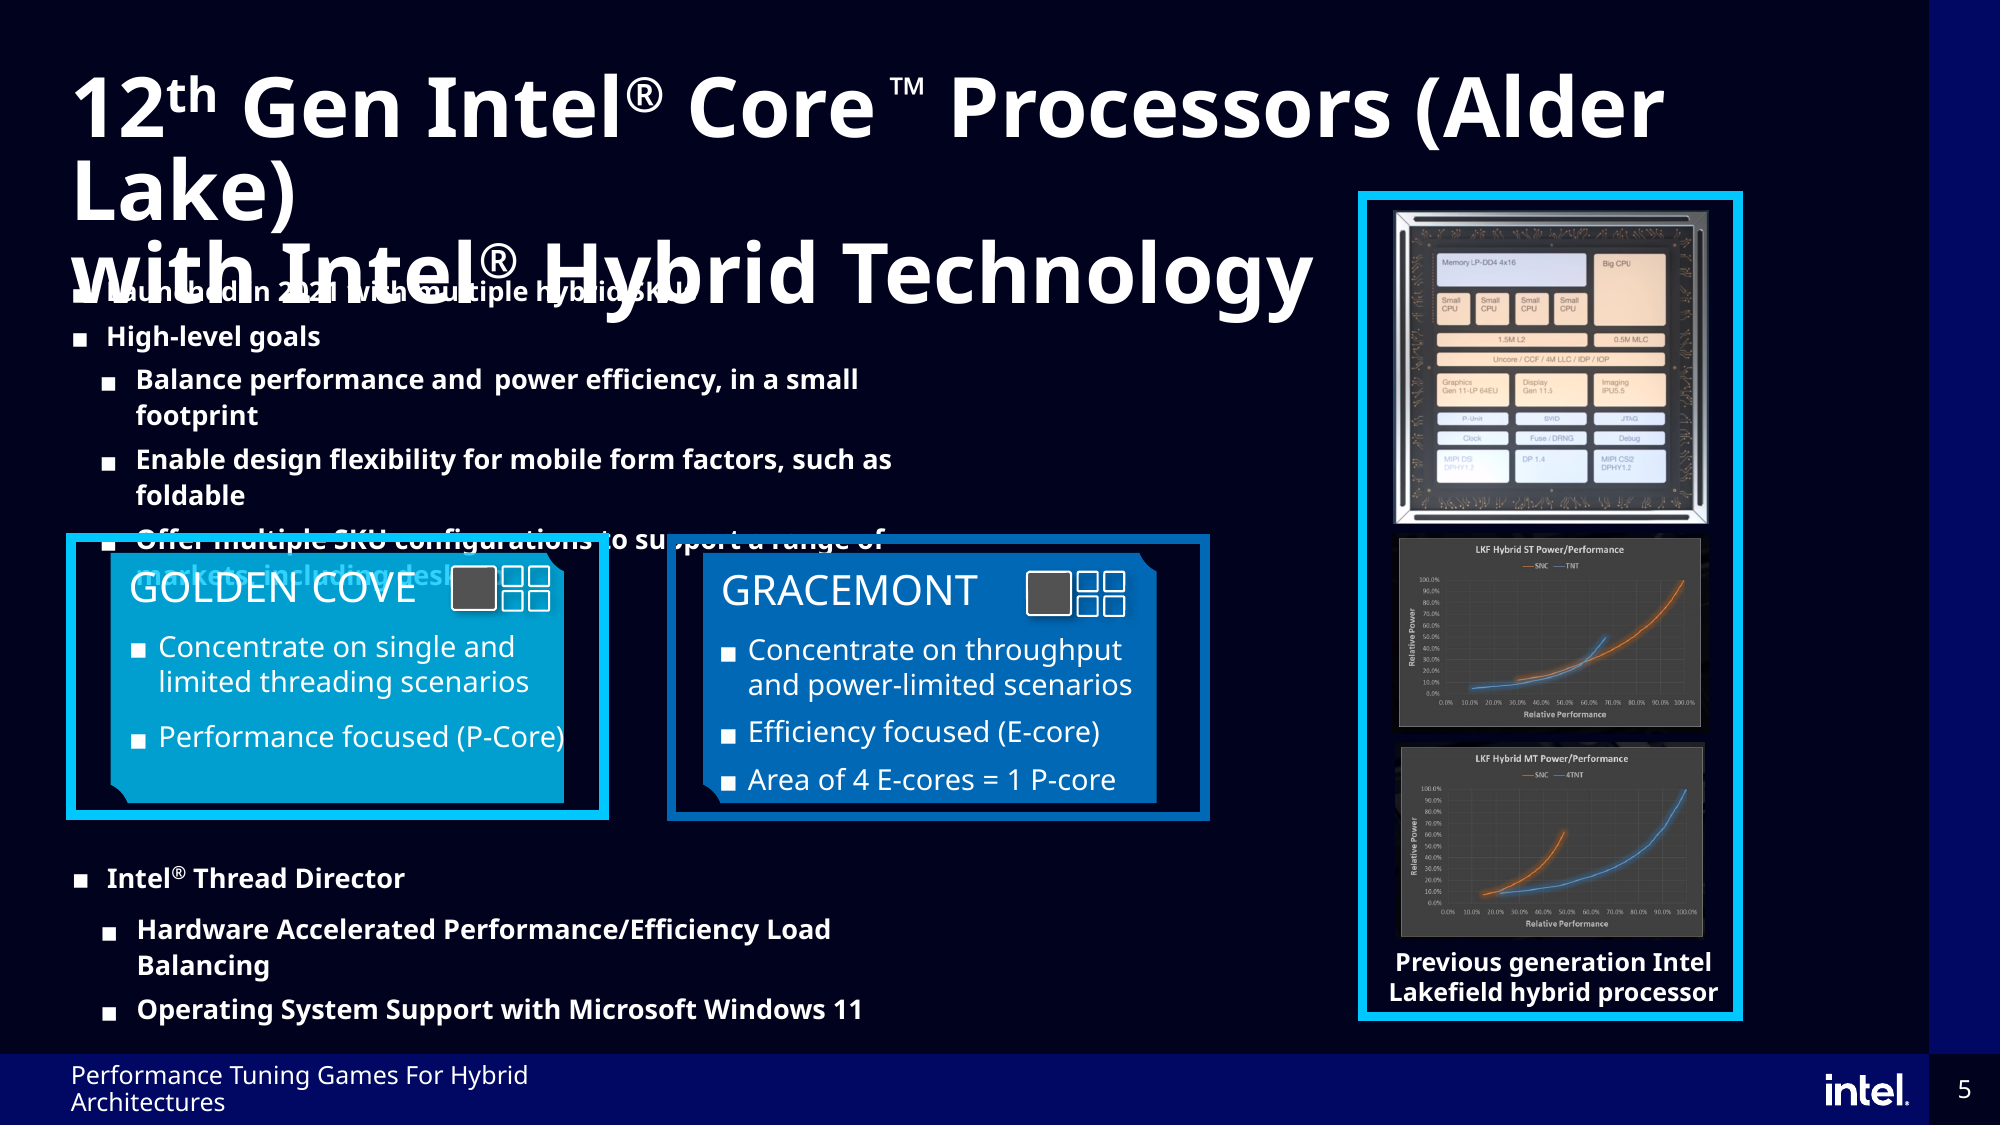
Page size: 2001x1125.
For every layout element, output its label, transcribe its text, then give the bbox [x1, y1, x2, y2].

list Launched in 2021 with multiple hybrid SKUs High-level goals Balance performance and power efficiency, in a small footprint Enable design flexibility for mobile form factors, such as foldable Offer multiple SKU configurations to support a range of markets, including desktop [70, 271, 971, 532]
title 12th Gen Intel® Core ™ Processors (Alder Lake) with Intel® Hybrid Technology [70, 70, 1858, 272]
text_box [451, 566, 550, 611]
text_box [671, 539, 1205, 817]
footer Performance Tuning Games For Hybrid Architectures [70, 1054, 599, 1125]
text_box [1026, 571, 1125, 617]
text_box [1362, 195, 1739, 1017]
slide_number 5 [1929, 1054, 2000, 1125]
text_box [70, 537, 605, 815]
text_box Intel® Thread Director Hardware Accelerated Performance/Efficiency Load Balancing Operating System Support with Microsoft Windows 11 [71, 853, 972, 1051]
